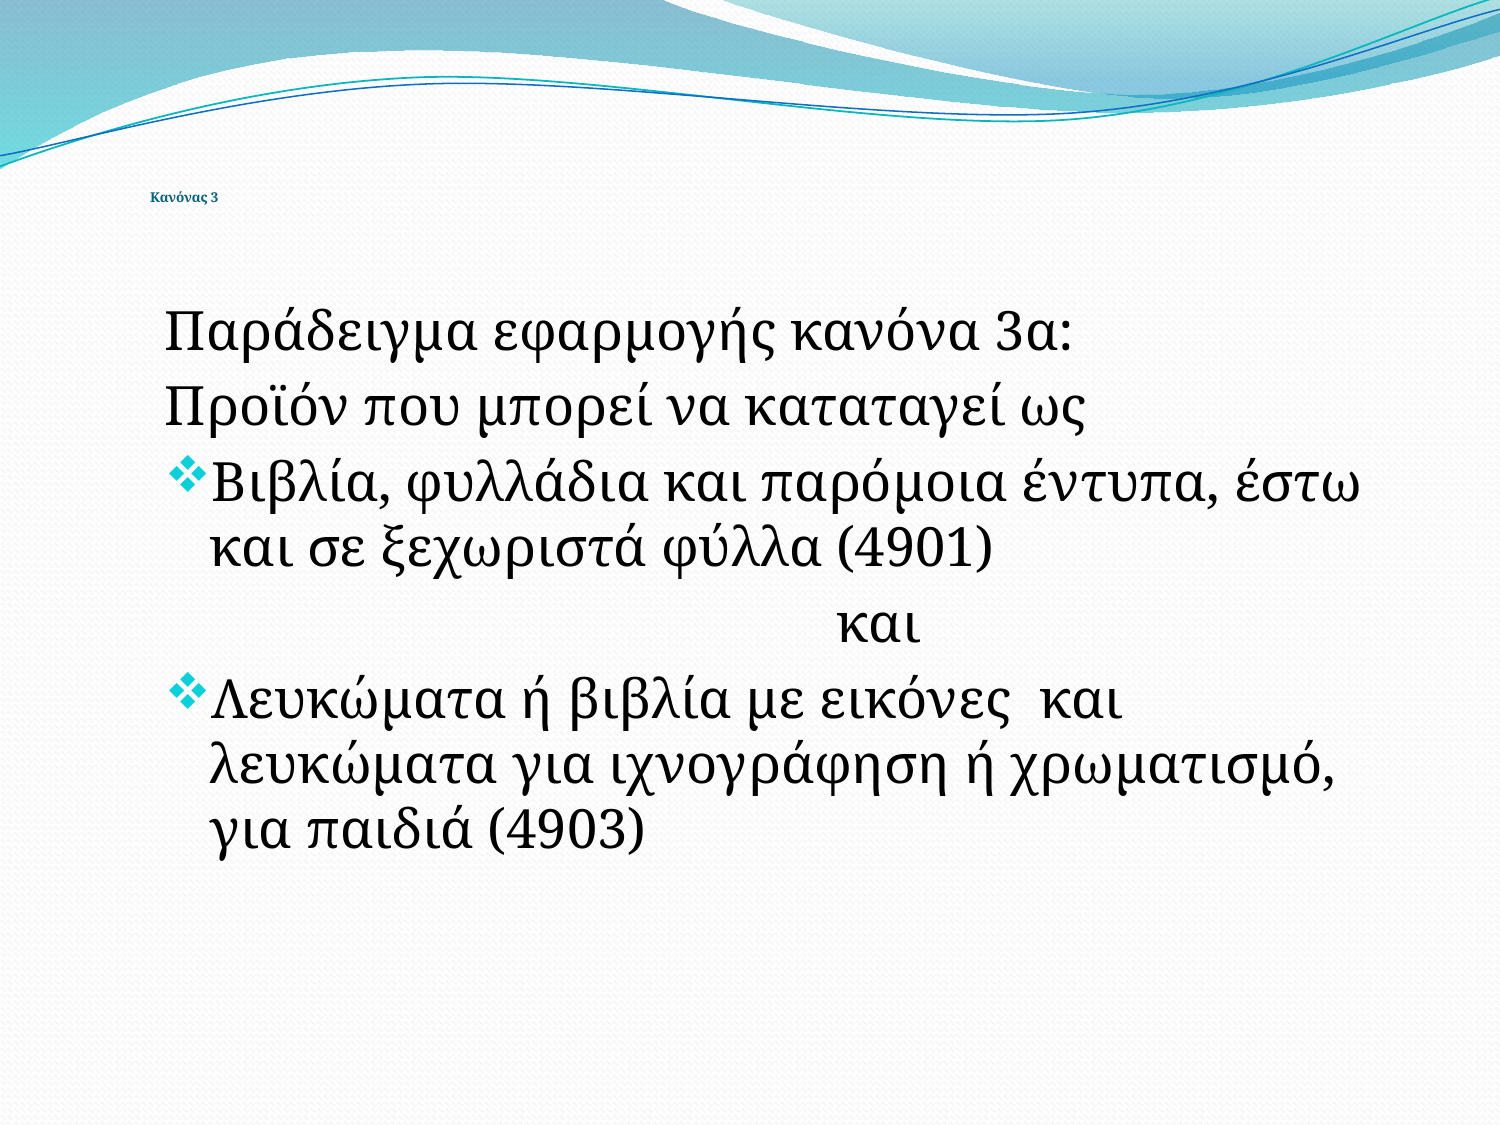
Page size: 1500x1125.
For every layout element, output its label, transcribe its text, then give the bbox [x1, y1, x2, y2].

list Παράδειγμα εφαρμογής κανόνα 3α: Προϊόν που μπορεί να καταταγεί ως Βιβλία, φυλλάδια και παρόμοια έντυπα, έστω και σε ξεχωριστά φύλλα (4901) και Λευκώματα ή βιβλία με εικόνες και λευκώματα για ιχνογράφηση ή χρωματισμό, για παιδιά (4903) [150, 212, 1425, 1043]
title Κανόνας 3 [150, 83, 1425, 212]
